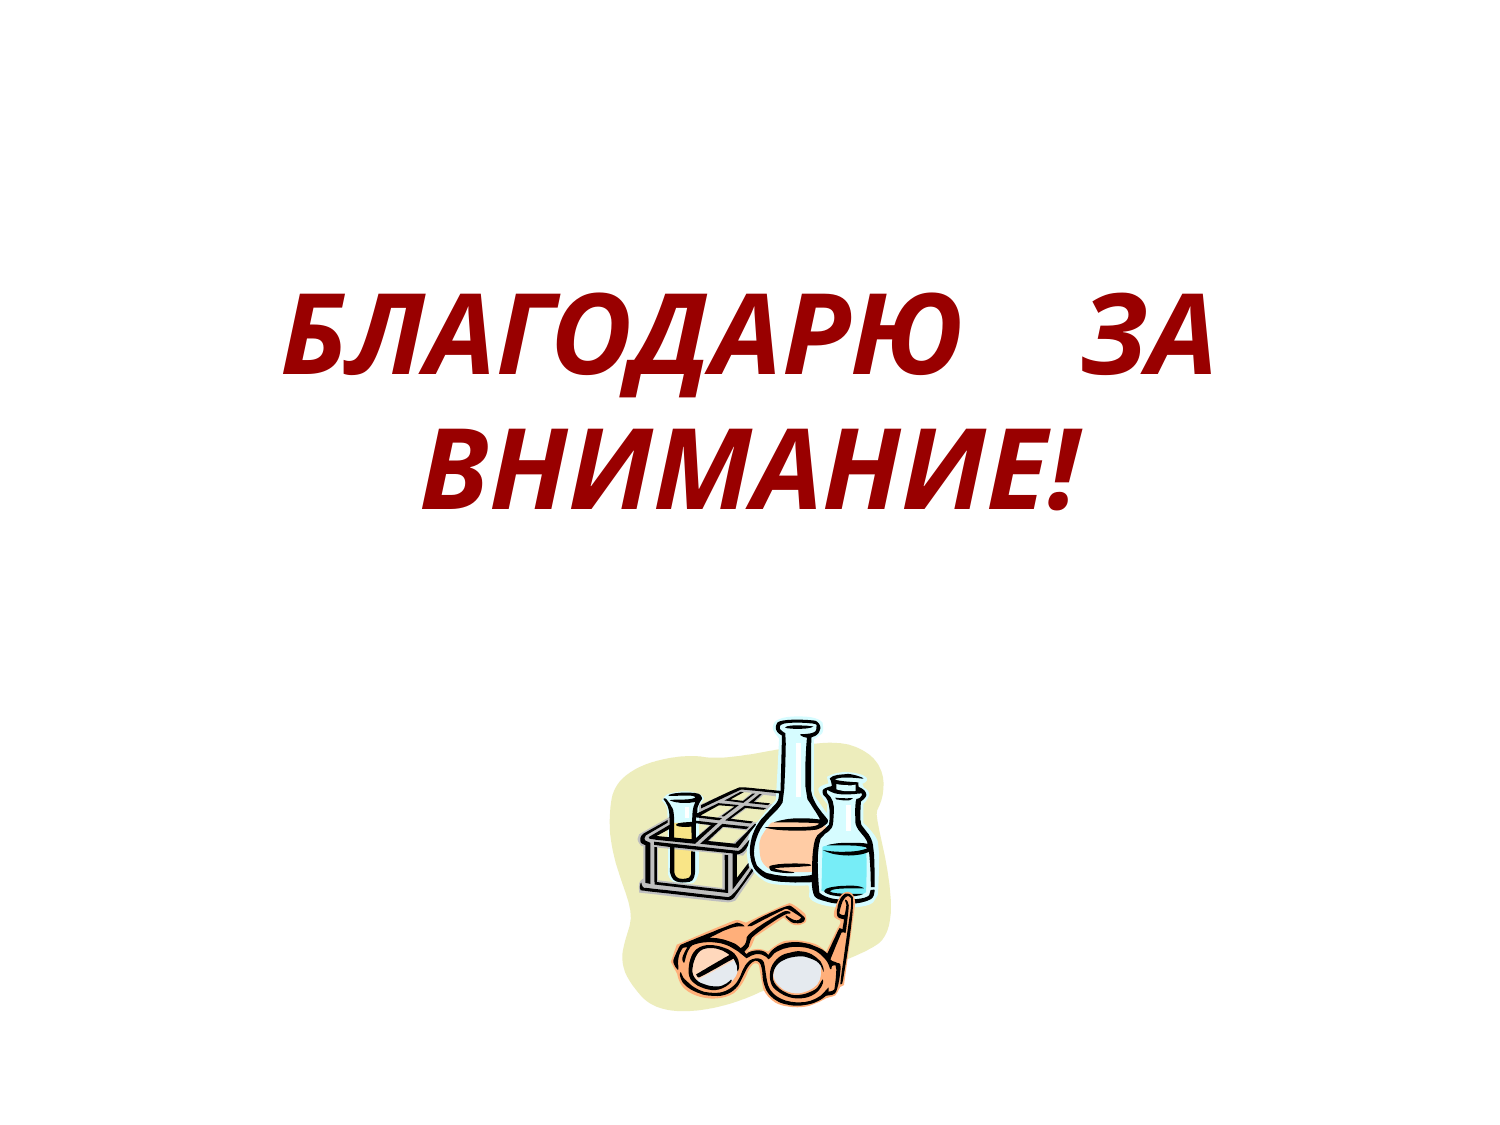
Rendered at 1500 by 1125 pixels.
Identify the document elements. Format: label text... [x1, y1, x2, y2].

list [608, 715, 892, 1012]
title БЛАГОДАРЮ ЗА ВНИМАНИЕ! [75, 184, 1425, 610]
